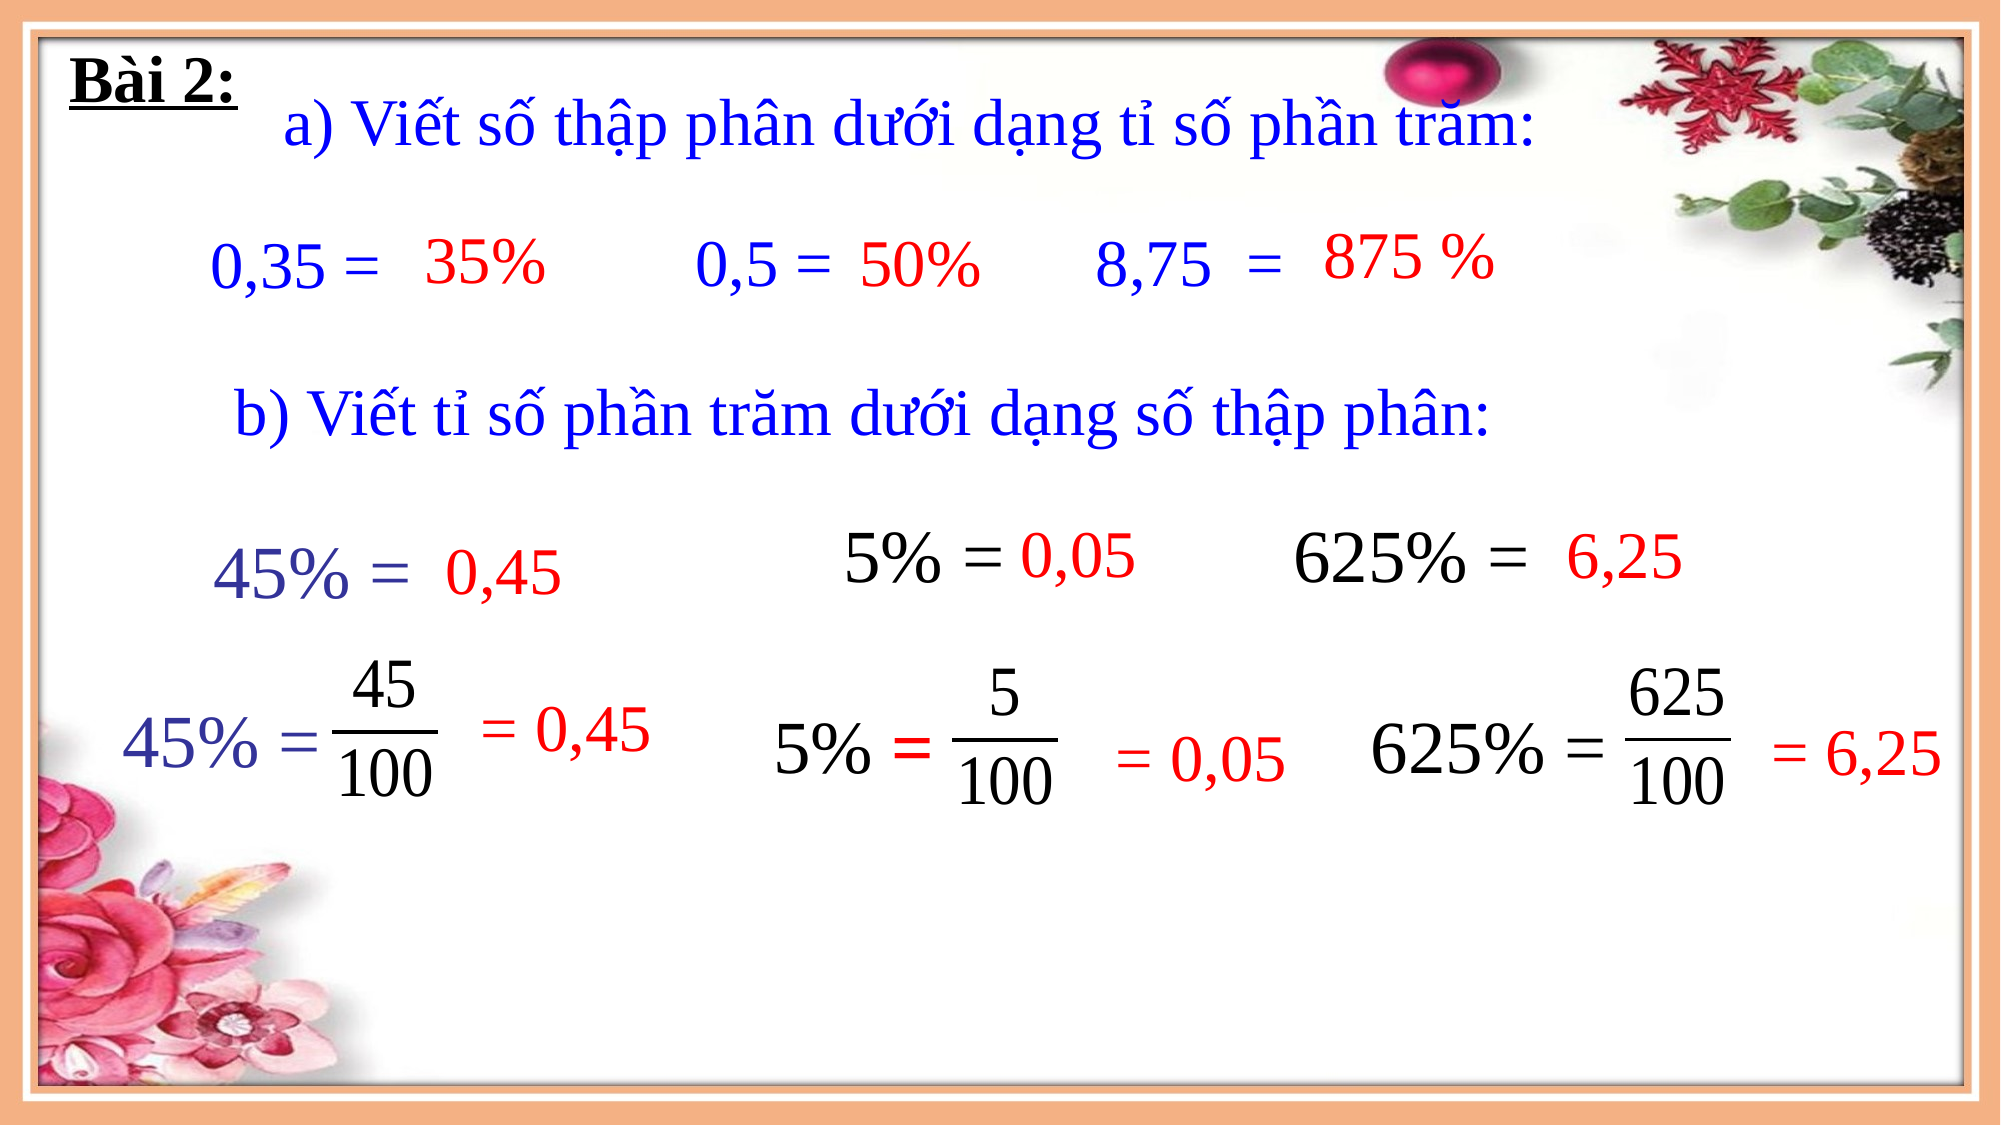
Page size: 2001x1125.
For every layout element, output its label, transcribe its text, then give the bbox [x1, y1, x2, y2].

text_box 6,25 [1535, 504, 1773, 600]
text_box 0,5 = 8,75 = [680, 212, 844, 308]
text_box 625% = [1356, 691, 1678, 796]
text_box 45% = [107, 684, 376, 790]
text_box 875 % [1308, 204, 1559, 300]
text_box 5% = [758, 691, 1020, 797]
text_box = 6,25 [1756, 701, 1994, 797]
text_box 35% [409, 209, 610, 305]
text_box Bài 2: [54, 28, 305, 124]
text_box 0,45 [414, 520, 649, 616]
text_box = 0,05 [1101, 706, 1314, 802]
text_box 5% = 625% = [790, 499, 1991, 605]
text_box b) Viết tỉ số phần trăm dưới dạng số thập phân: [220, 361, 1590, 457]
text_box = 0,45 [449, 677, 684, 773]
picture [0, 0, 2001, 1125]
text_box 0,5 = 8,75 = [1008, 212, 2000, 308]
text_box 0,35 = [195, 214, 658, 310]
text_box 0,05 [1005, 503, 1218, 598]
text_box 45% = [198, 515, 546, 621]
text_box a) Viết số thập phân dưới dạng tỉ số phần trăm: [268, 71, 1631, 167]
text_box 50% [844, 212, 1008, 308]
